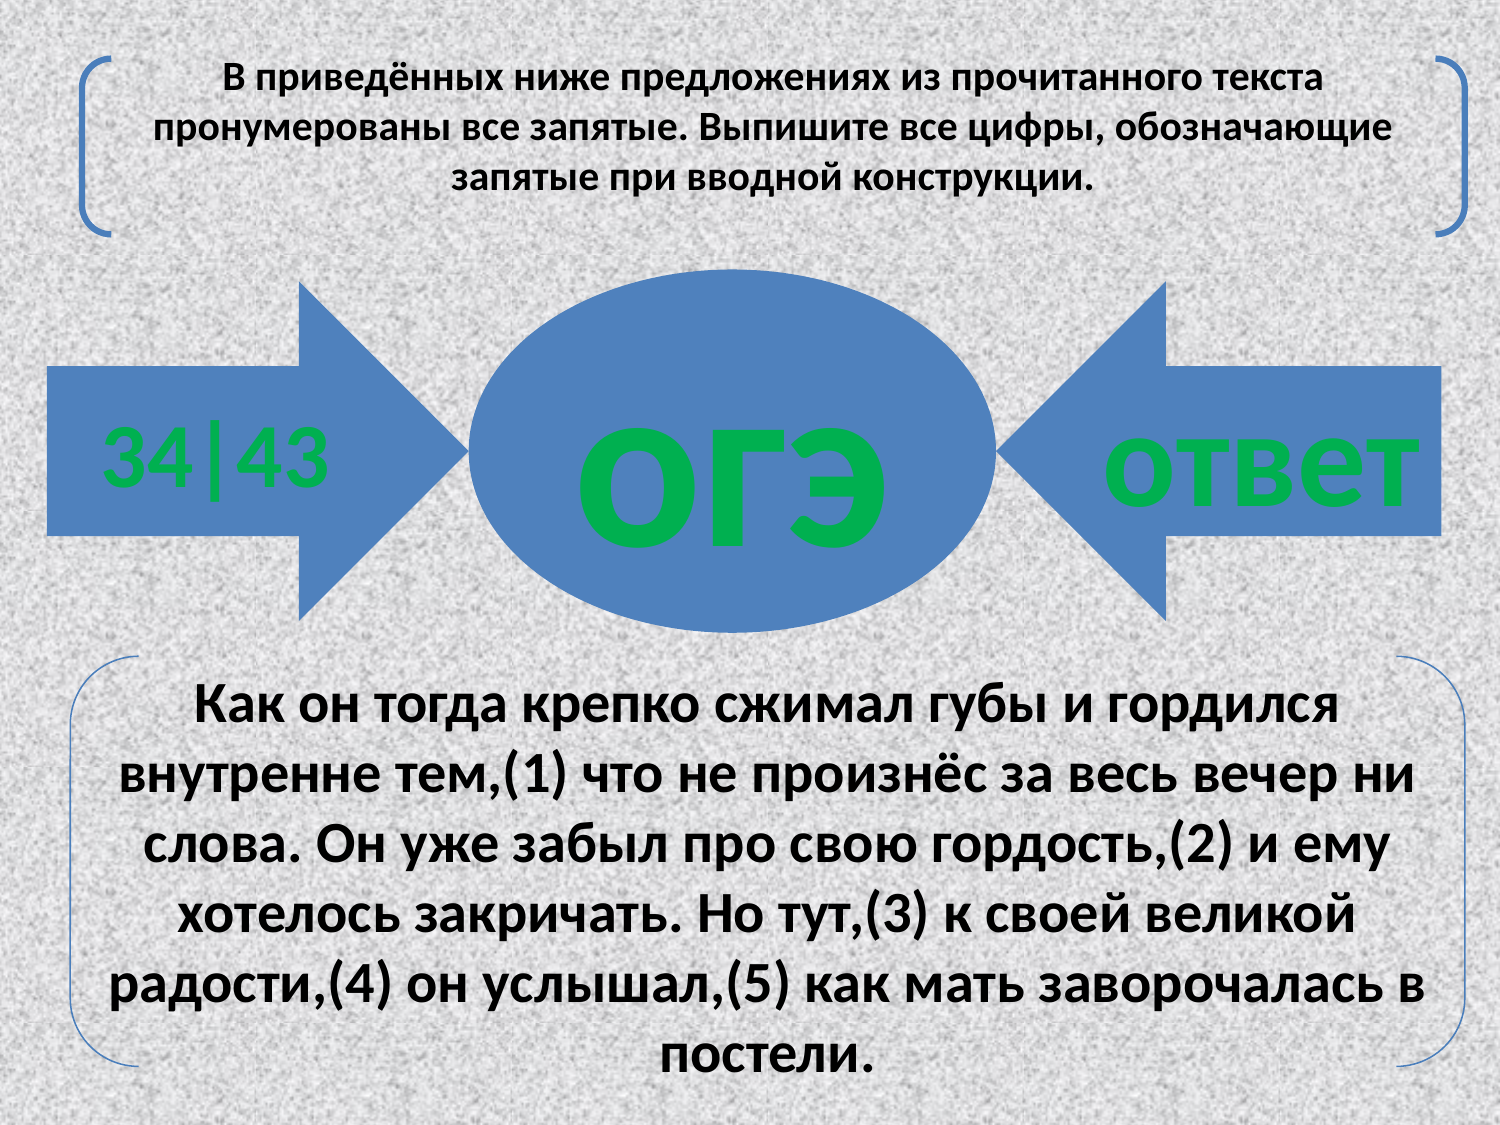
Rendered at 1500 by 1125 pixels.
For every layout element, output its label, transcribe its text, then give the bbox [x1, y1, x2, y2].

text_box 34|43 [44, 279, 466, 624]
text_box Как он тогда крепко сжимал губы и гордился внутренне тем,(1) что не произнёс за весь вечер ни слова. Он уже забыл про свою гордость,(2) и ему хотелось закричать. Но тут,(3) к своей великой радости,(4) он услышал,(5) как мать заворочалась в постели. [69, 655, 1466, 1068]
text_box В приведённых ниже предложениях из прочитанного текста пронумерованы все запятые. Выпишите все цифры, обозначающие запятые при вводной конструкции. [81, 57, 1466, 236]
text_box ответ [998, 279, 1444, 624]
text_box огэ [466, 267, 999, 635]
